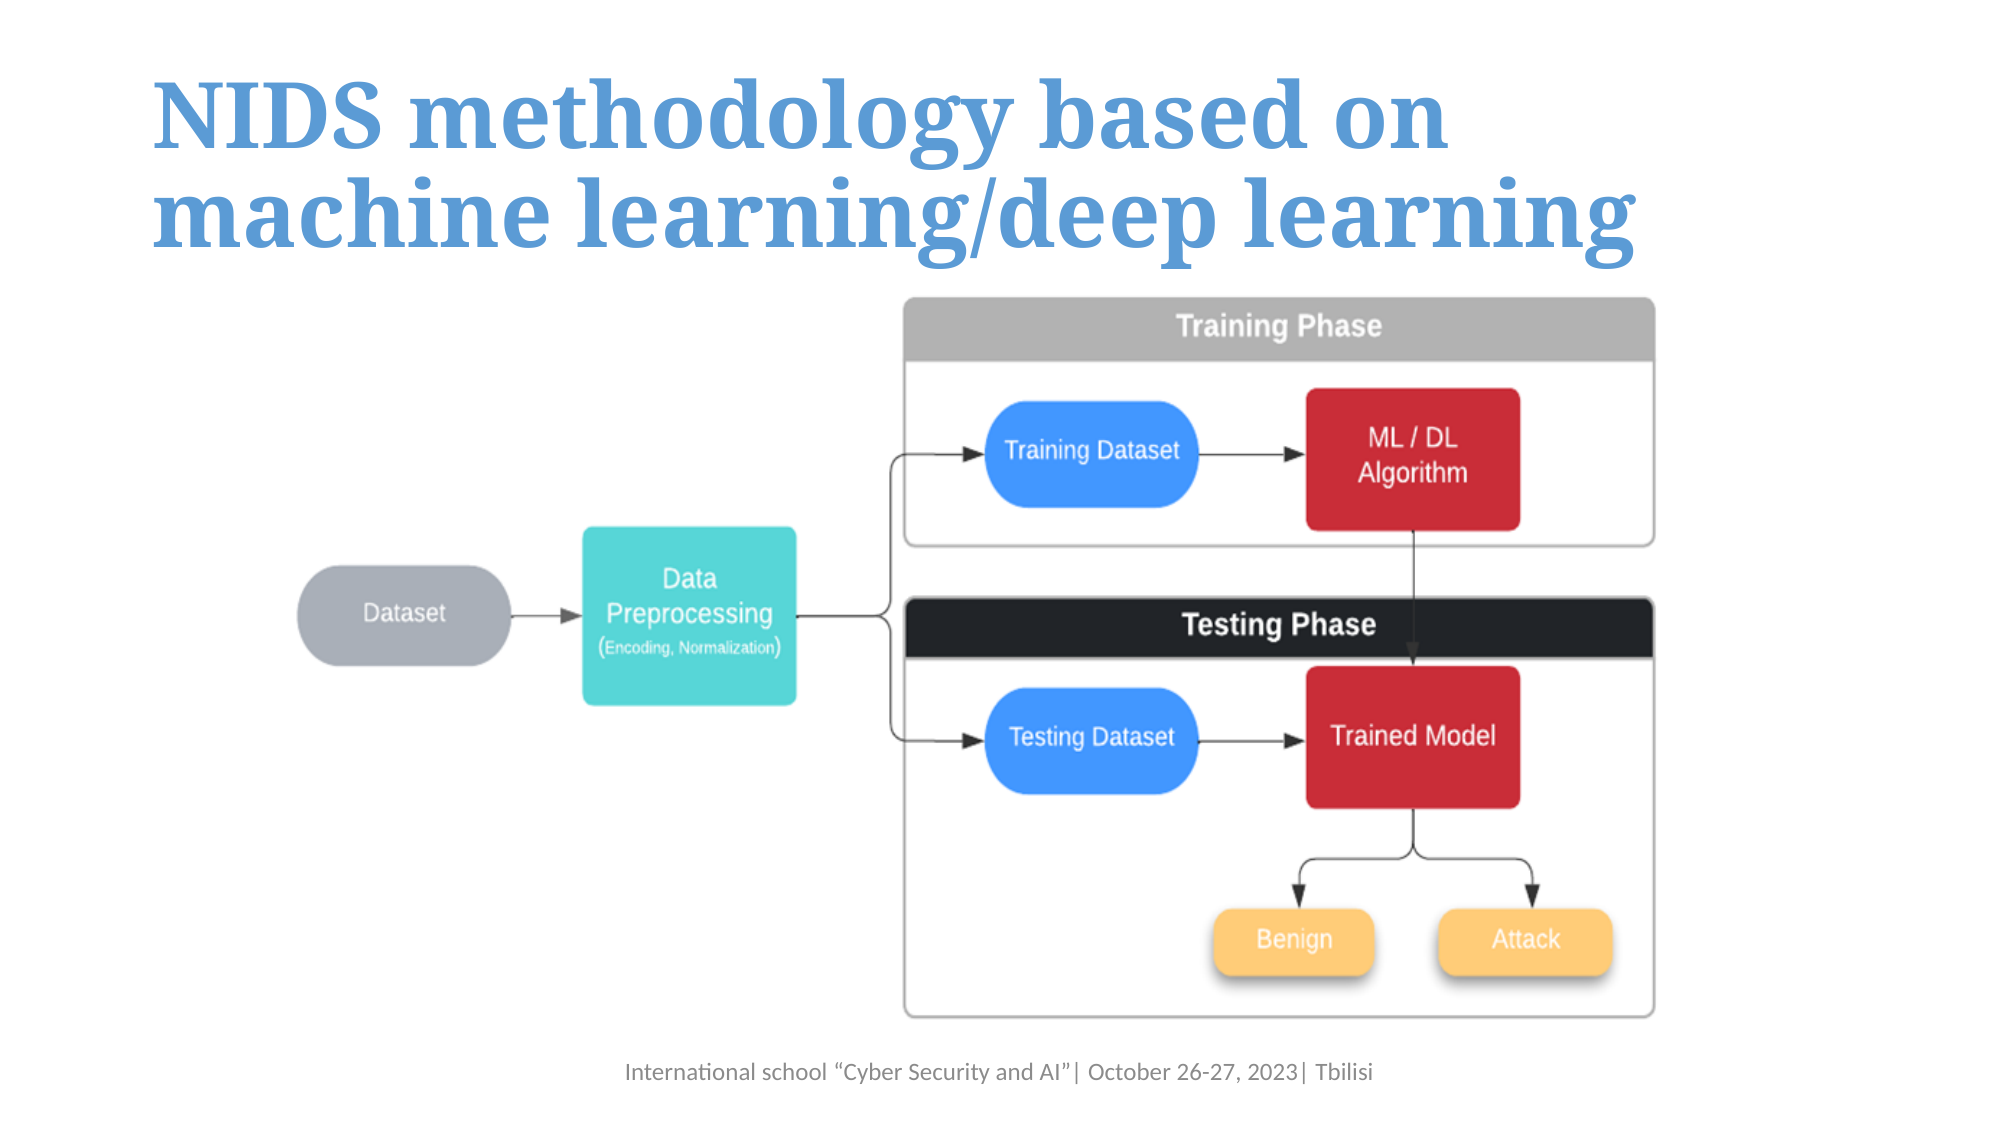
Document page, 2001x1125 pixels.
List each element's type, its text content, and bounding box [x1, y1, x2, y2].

picture [285, 278, 1669, 1041]
footer International school “Cyber Security and AI”| October 26-27, 2023| Tbilisi [432, 1041, 1568, 1101]
title NIDS methodology based on machine learning/deep learning [137, 59, 1863, 278]
